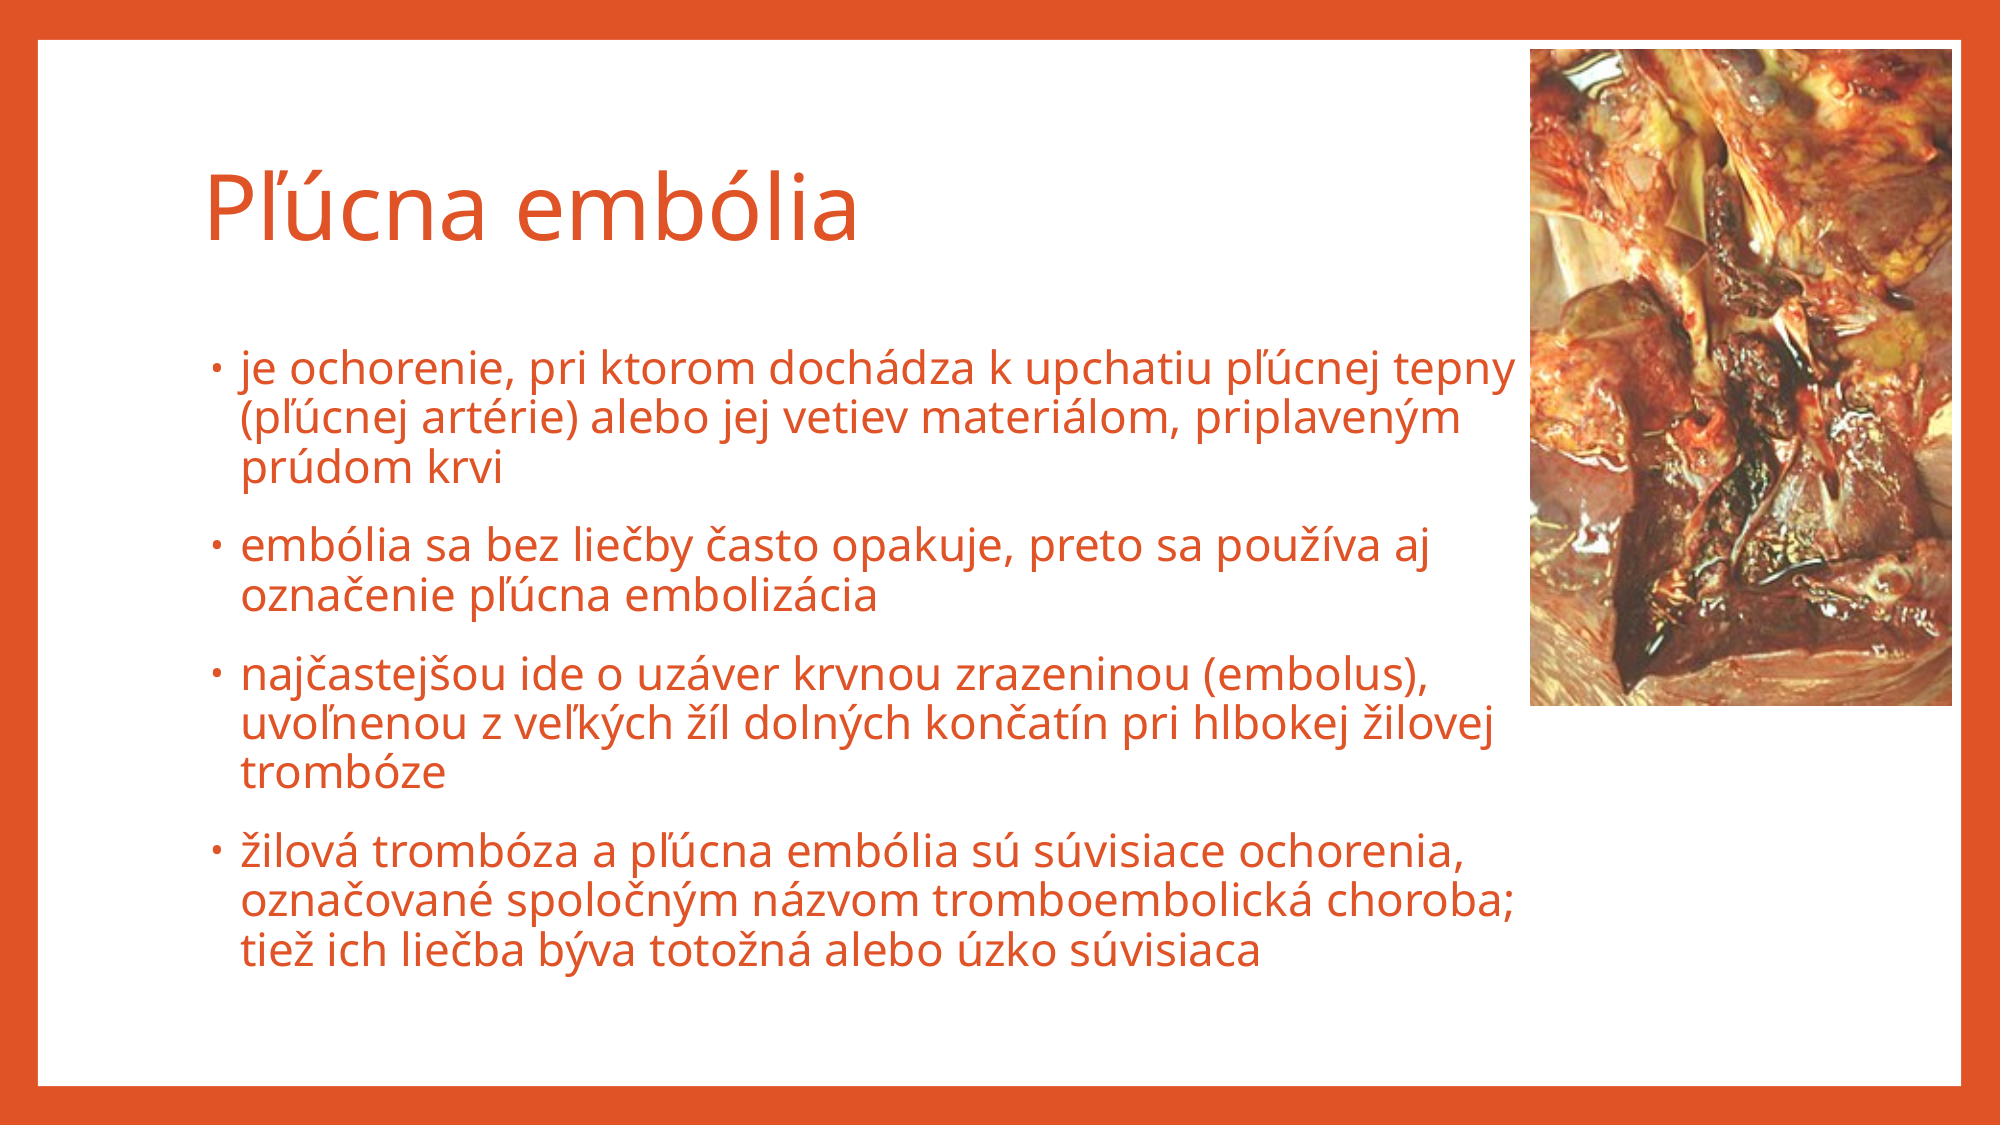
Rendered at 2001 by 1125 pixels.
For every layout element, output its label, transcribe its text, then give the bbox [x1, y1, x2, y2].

title Pľúcna embólia [187, 99, 1524, 323]
picture [1530, 49, 1952, 706]
list je ochorenie, pri ktorom dochádza k upchatiu pľúcnej tepny (pľúcnej artérie) alebo jej vetiev materiálom, priplaveným prúdom krvi embólia sa bez liečby často opakuje, preto sa používa aj označenie pľúcna embolizácia najčastejšou ide o uzáver krvnou zrazeninou (embolus), uvoľnenou z veľkých žíl dolných končatín pri hlbokej žilovej trombóze žilová trombóza a pľúcna embólia sú súvisiace ochorenia, označované spoločným názvom tromboembolická choroba; tiež ich liečba býva totožná alebo úzko súvisiaca [187, 337, 1596, 1000]
